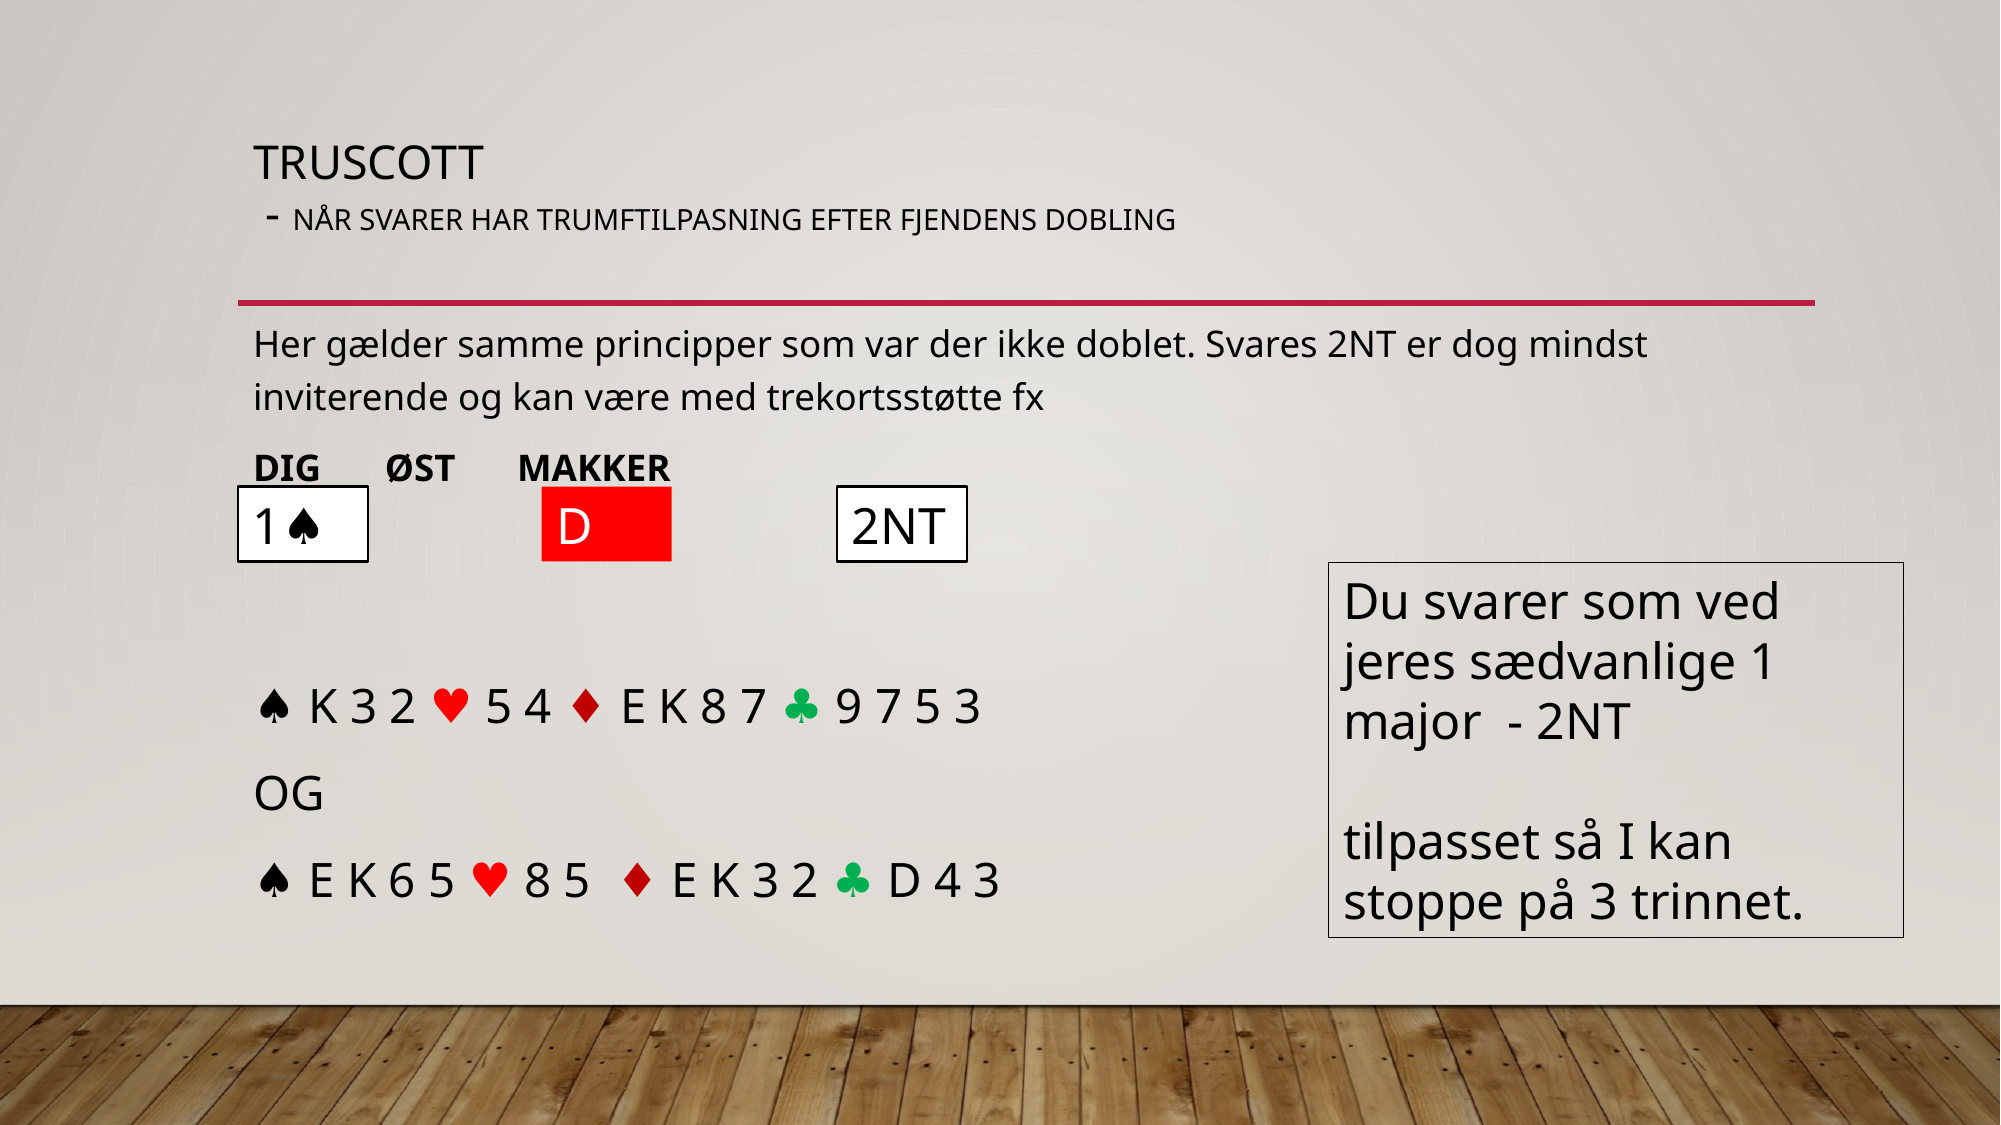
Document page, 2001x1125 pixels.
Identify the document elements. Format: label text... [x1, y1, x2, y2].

picture [0, 1005, 2000, 1125]
text_box 2NT [836, 485, 968, 563]
list Her gælder samme principper som var der ikke doblet. Svares 2NT er dog mindst inviterende og kan være med trekortsstøtte fx DIG ØST MAKKER ♠︎ K 3 2 ♥ 5 4 ♦ E K 8 7 ♣ 9 7 5 3 OG ♠︎ E K 6 5 ♥ 8 5 ♦ E K 3 2 ♣ D 4 3 [238, 304, 1814, 993]
text_box D [541, 486, 672, 562]
text_box Du svarer som ved jeres sædvanlige 1 major - 2NT tilpasset så I kan stoppe på 3 trinnet. [1328, 562, 1904, 938]
text_box 1♠︎ [237, 485, 369, 563]
title Truscott - Når svarer har trumftilpasning efter fjendens dobling [238, 131, 1814, 304]
